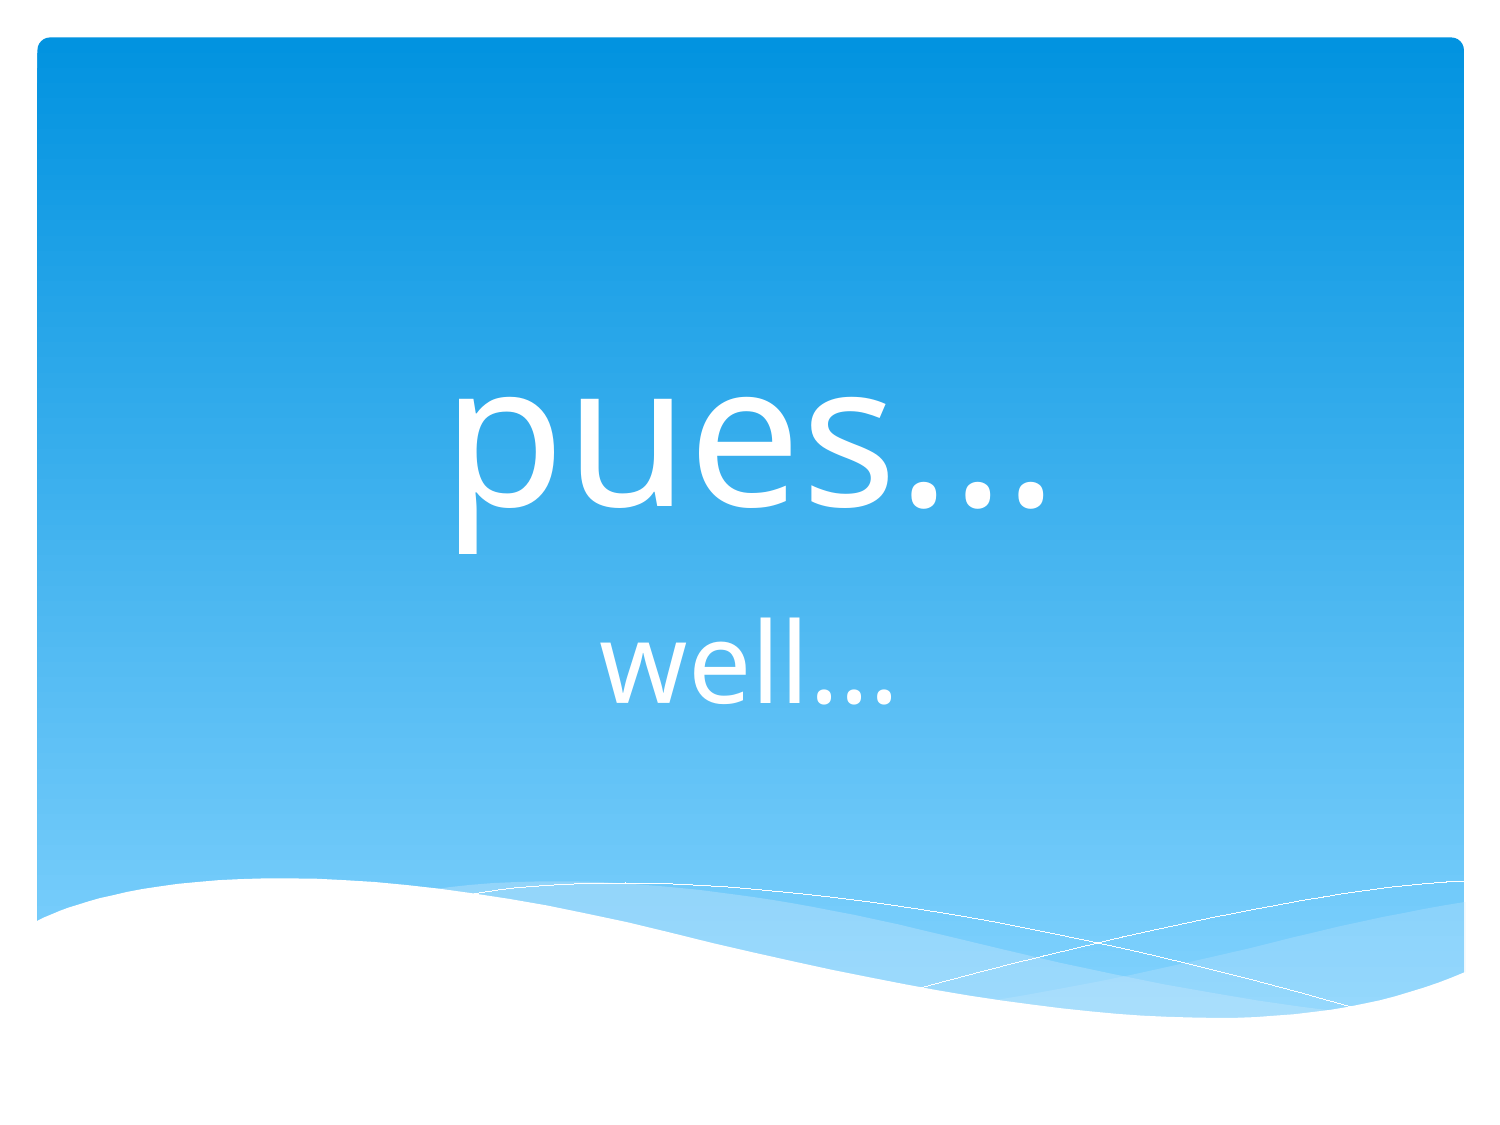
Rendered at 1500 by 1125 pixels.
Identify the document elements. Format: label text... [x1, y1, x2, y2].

subtitle well... [225, 583, 1275, 825]
title pues... [112, 262, 1388, 555]
